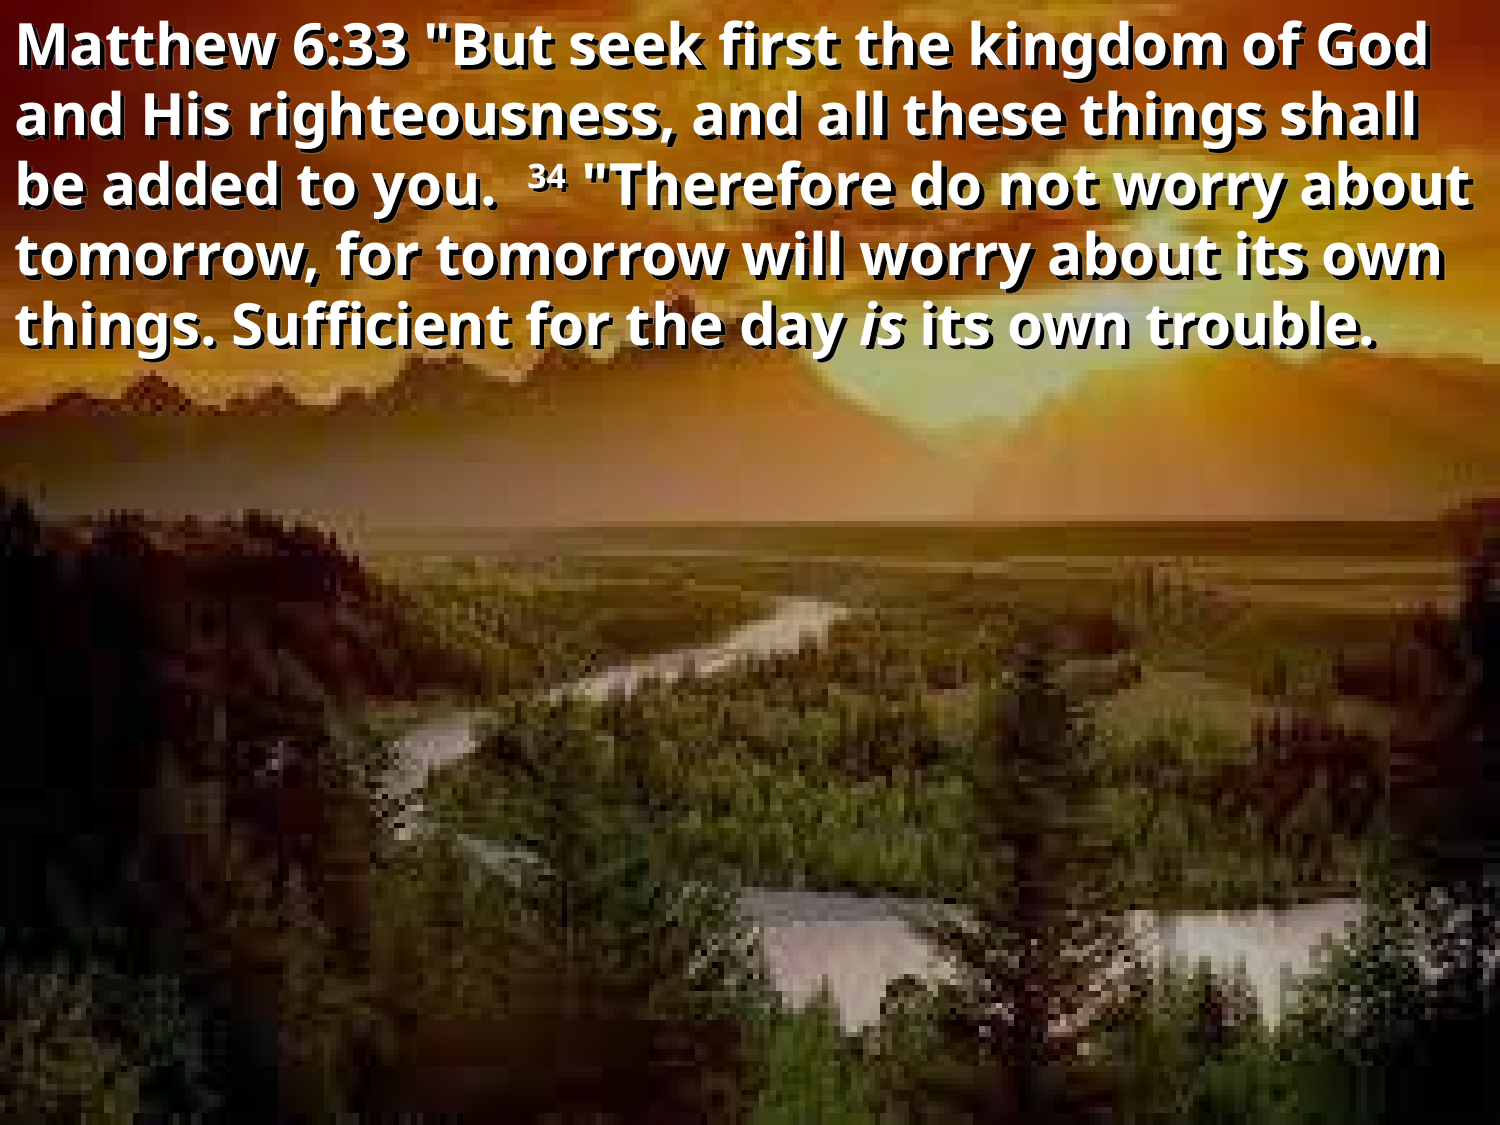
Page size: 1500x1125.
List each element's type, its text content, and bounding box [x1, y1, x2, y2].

text_box Matthew 6:33 "But seek first the kingdom of God and His righteousness, and all these things shall be added to you. 34 "Therefore do not worry about tomorrow, for tomorrow will worry about its own things. Sufficient for the day is its own trouble. [0, 0, 1500, 365]
picture [0, 365, 1500, 1125]
